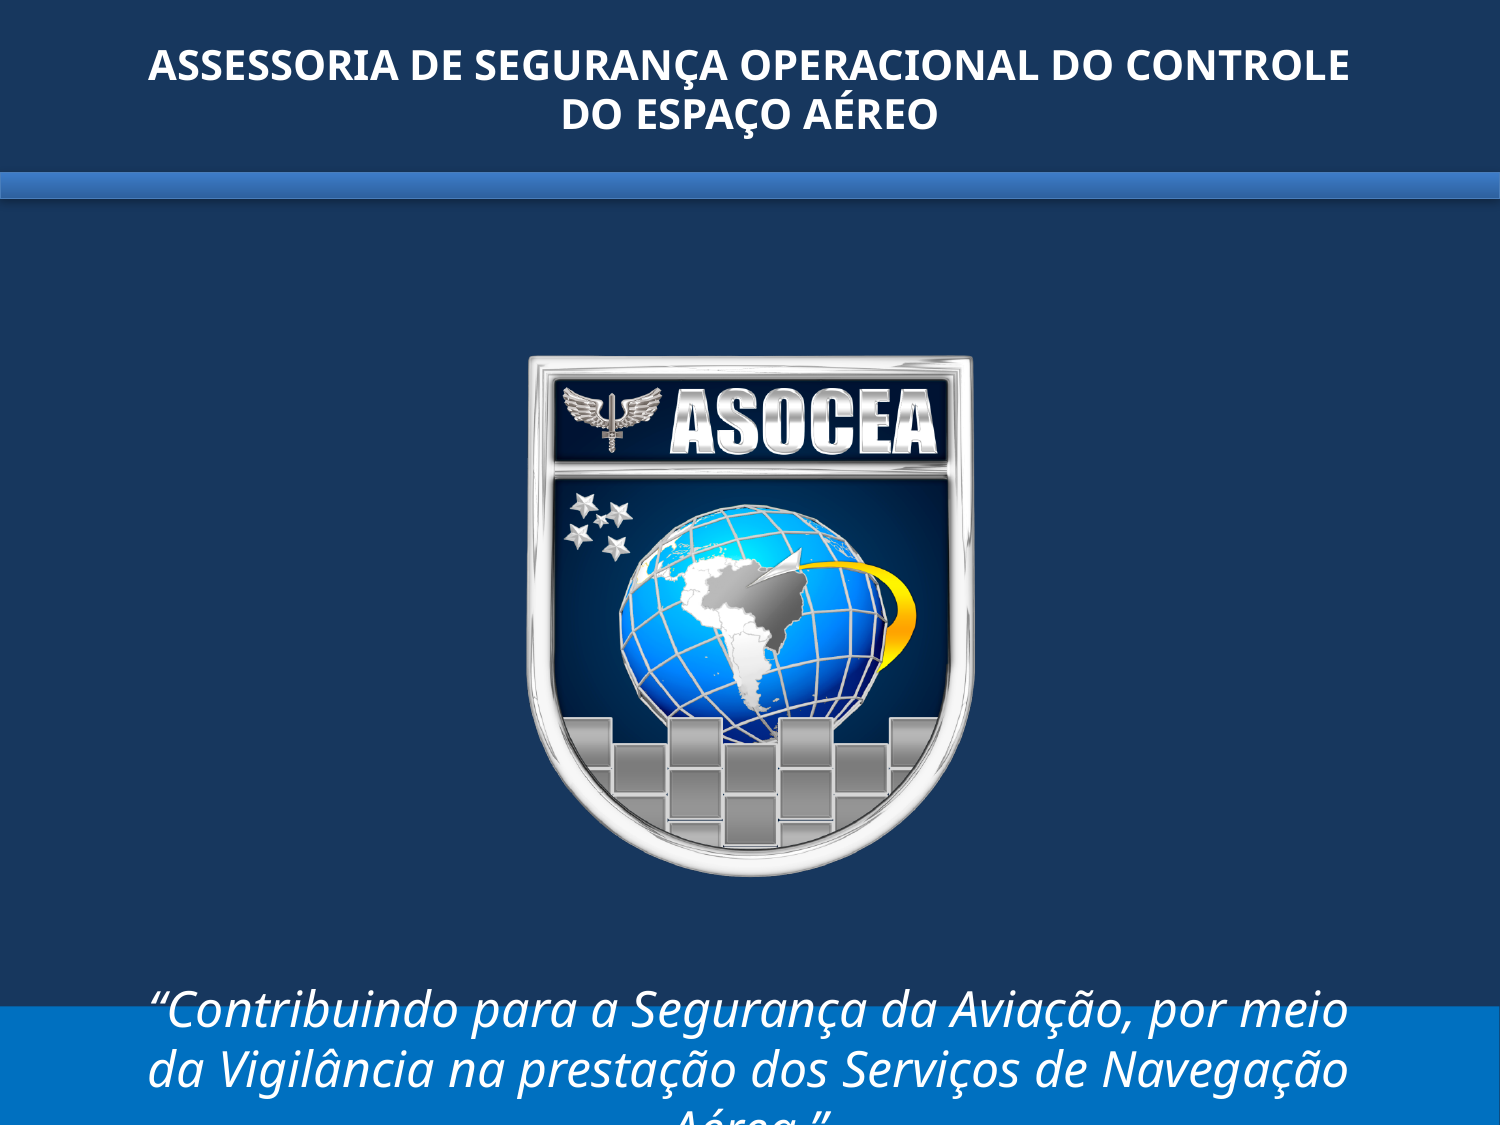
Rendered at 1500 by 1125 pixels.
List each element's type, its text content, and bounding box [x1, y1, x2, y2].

picture [481, 319, 1019, 910]
text_box [0, 172, 1500, 199]
text_box ASSESSORIA DE SEGURANÇA OPERACIONAL DO CONTROLE DO ESPAÇO AÉREO [132, 30, 1368, 146]
text_box “Contribuindo para a Segurança da Aviação, por meio da Vigilância na prestação dos Serviços de Navegação Aérea.” [0, 1006, 1500, 1125]
